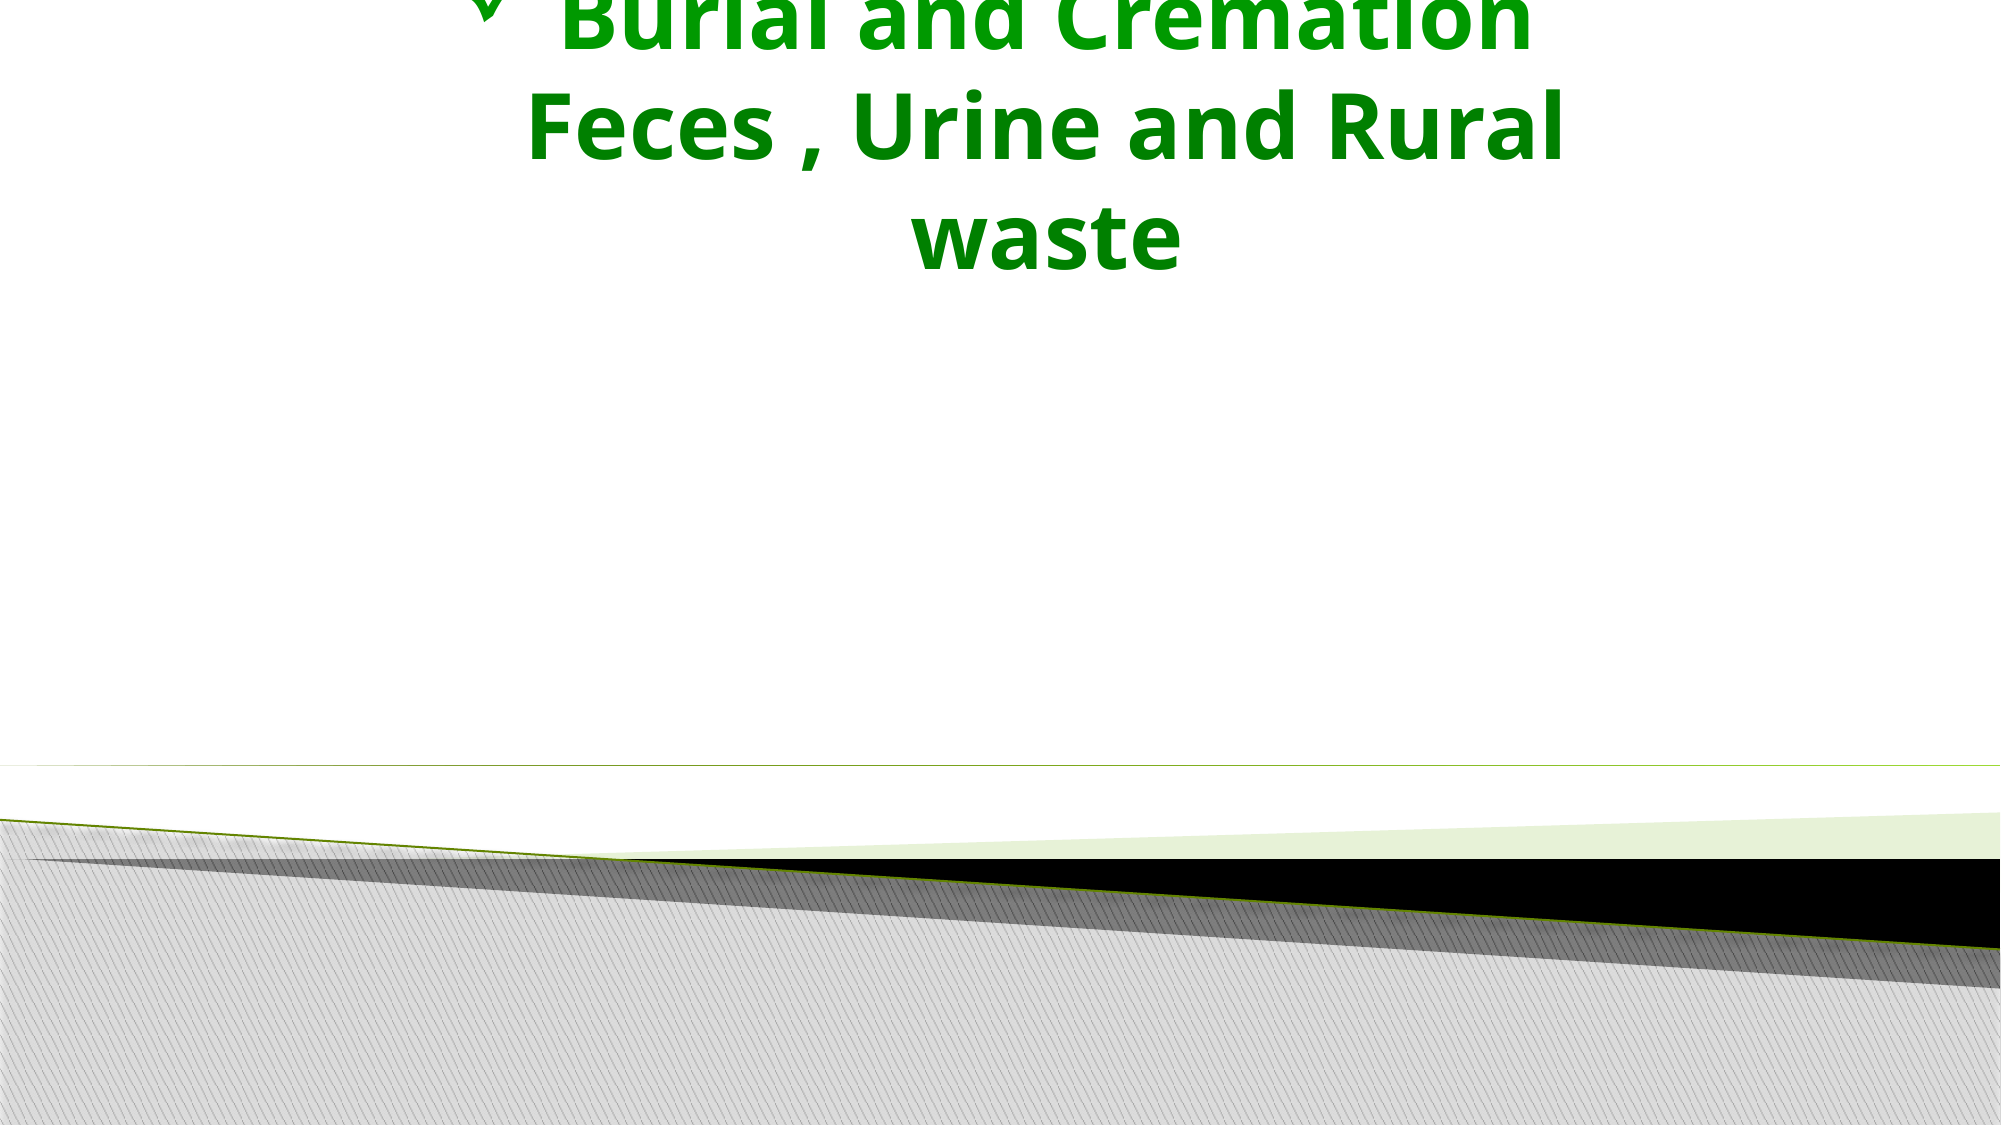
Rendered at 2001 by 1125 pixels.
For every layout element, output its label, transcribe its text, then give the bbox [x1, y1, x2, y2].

picture [7, 859, 2000, 989]
title Burial and Cremation Feces , Urine and Rural waste [303, 66, 1697, 516]
